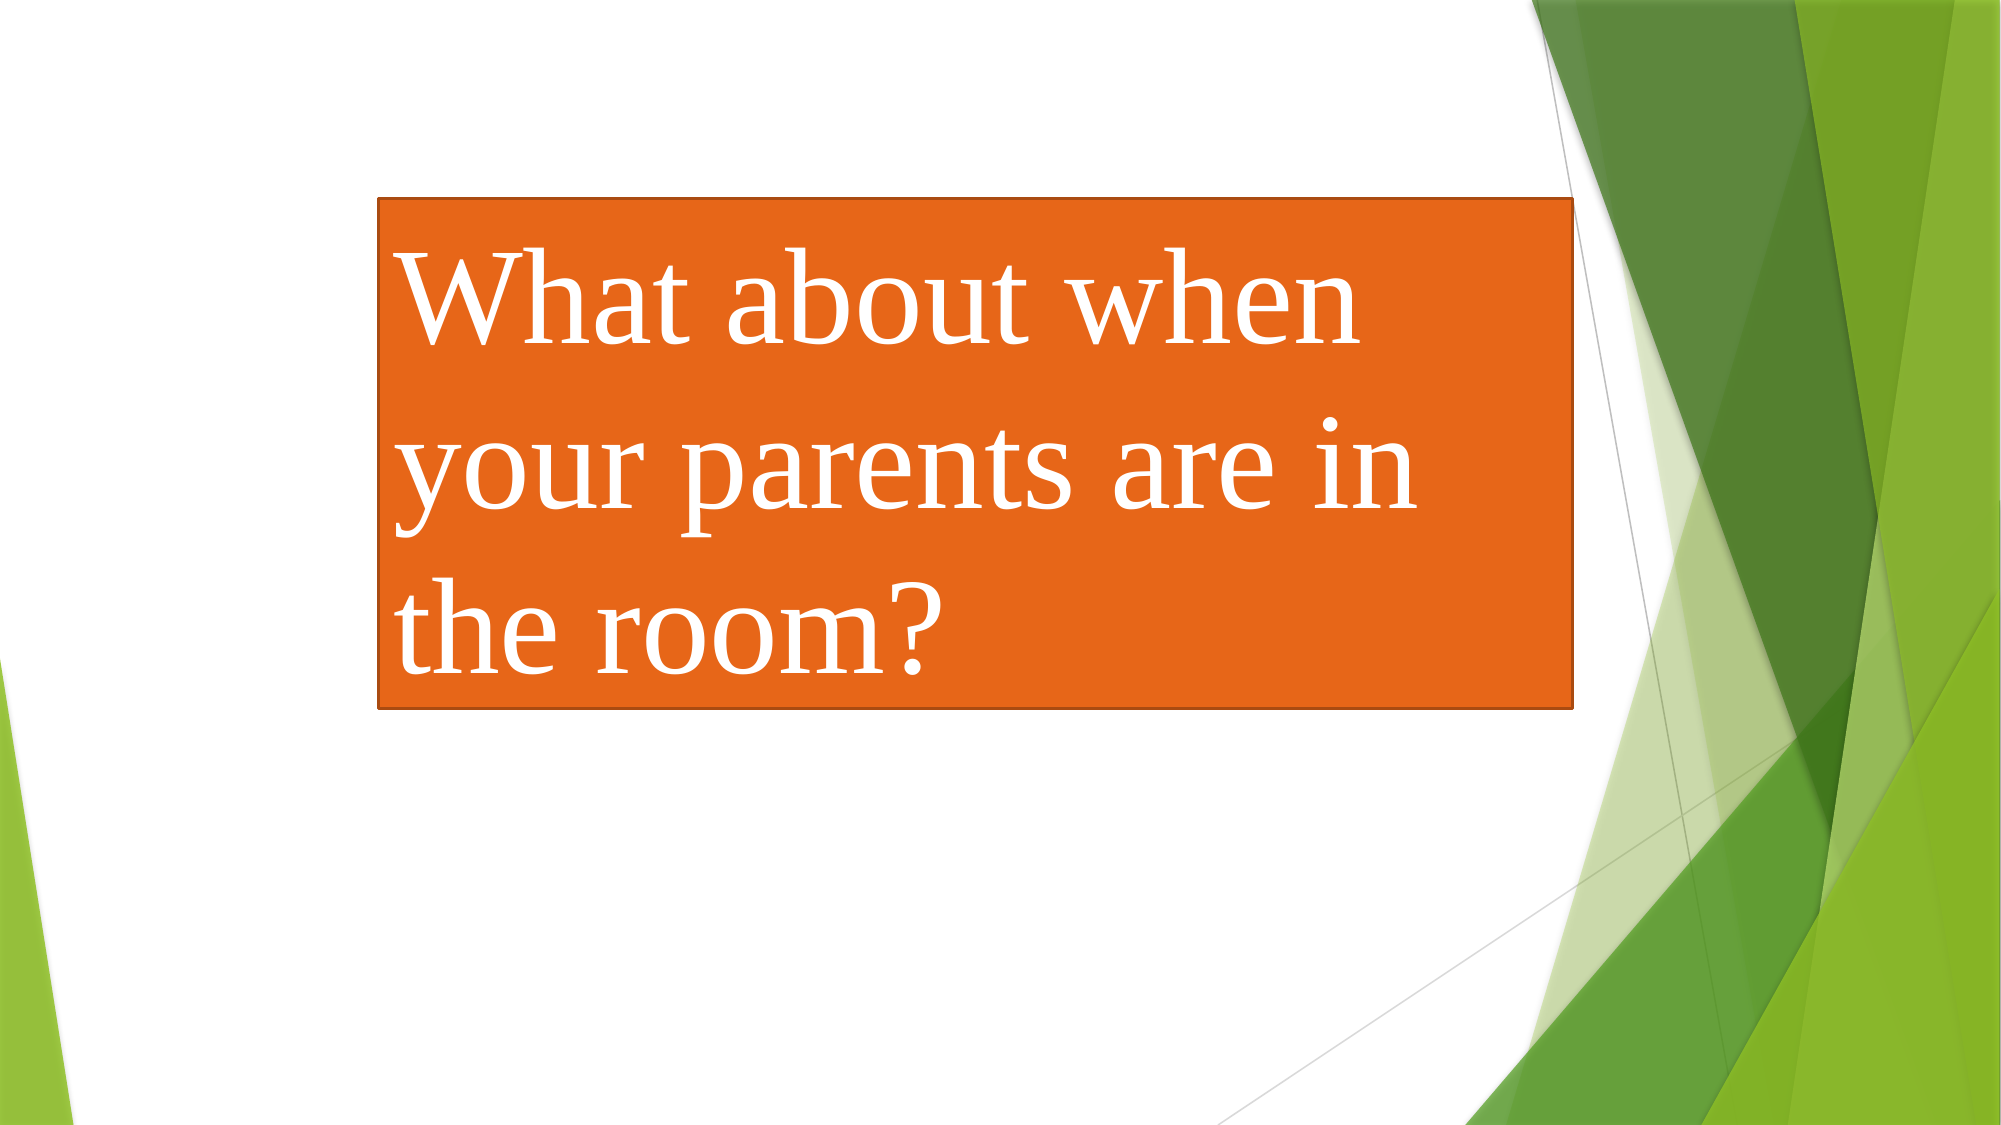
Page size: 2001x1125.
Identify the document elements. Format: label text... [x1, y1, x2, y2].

text_box What about when your parents are in the room? [377, 197, 1574, 710]
